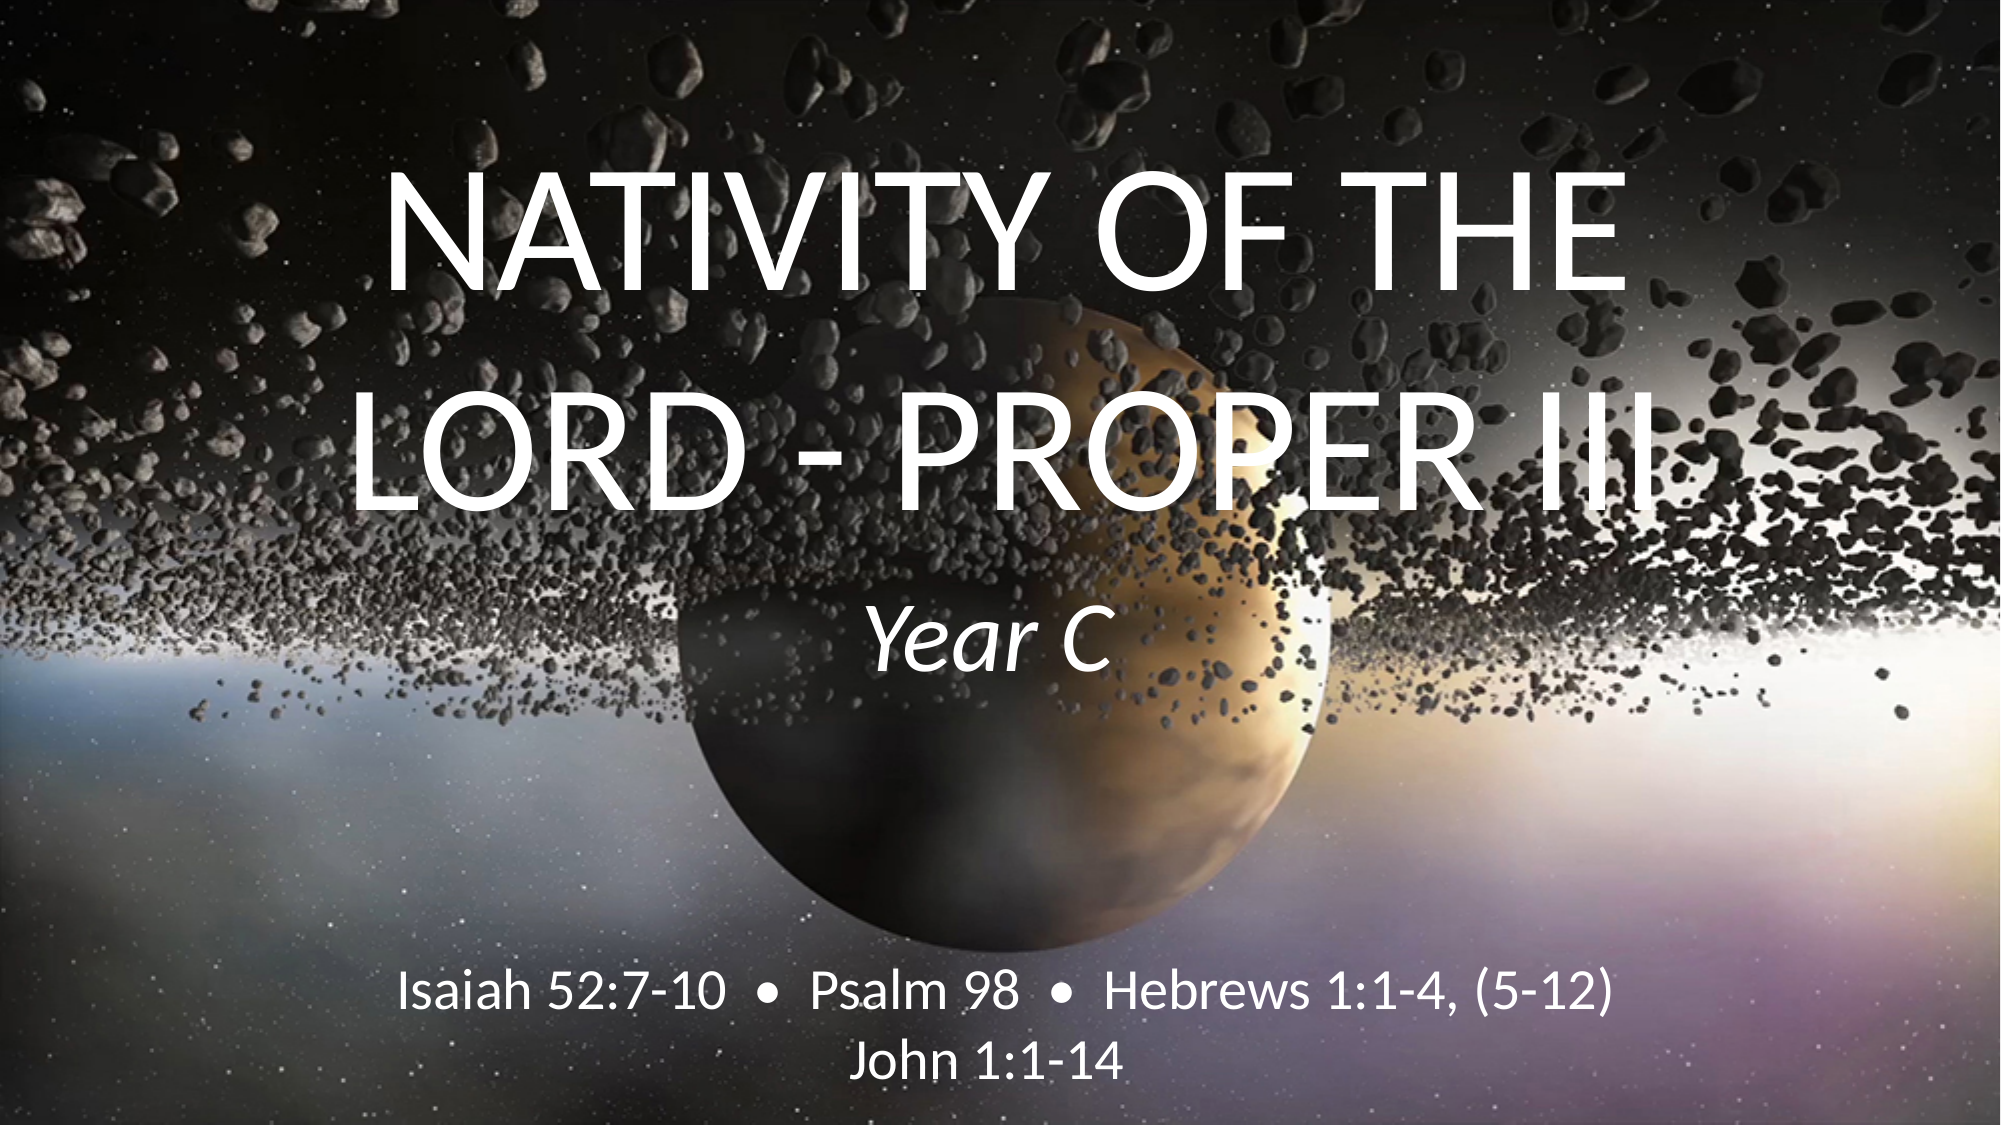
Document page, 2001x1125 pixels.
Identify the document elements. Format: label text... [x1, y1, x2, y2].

text_box Isaiah 52:7-10 • Psalm 98 • Hebrews 1:1-4, (5-12) John 1:1-14 [299, 943, 1713, 1099]
subtitle Year C [462, 562, 1513, 700]
title NATIVITY OF THE LORD - PROPER III [312, 187, 1700, 467]
picture [0, 0, 2001, 1125]
